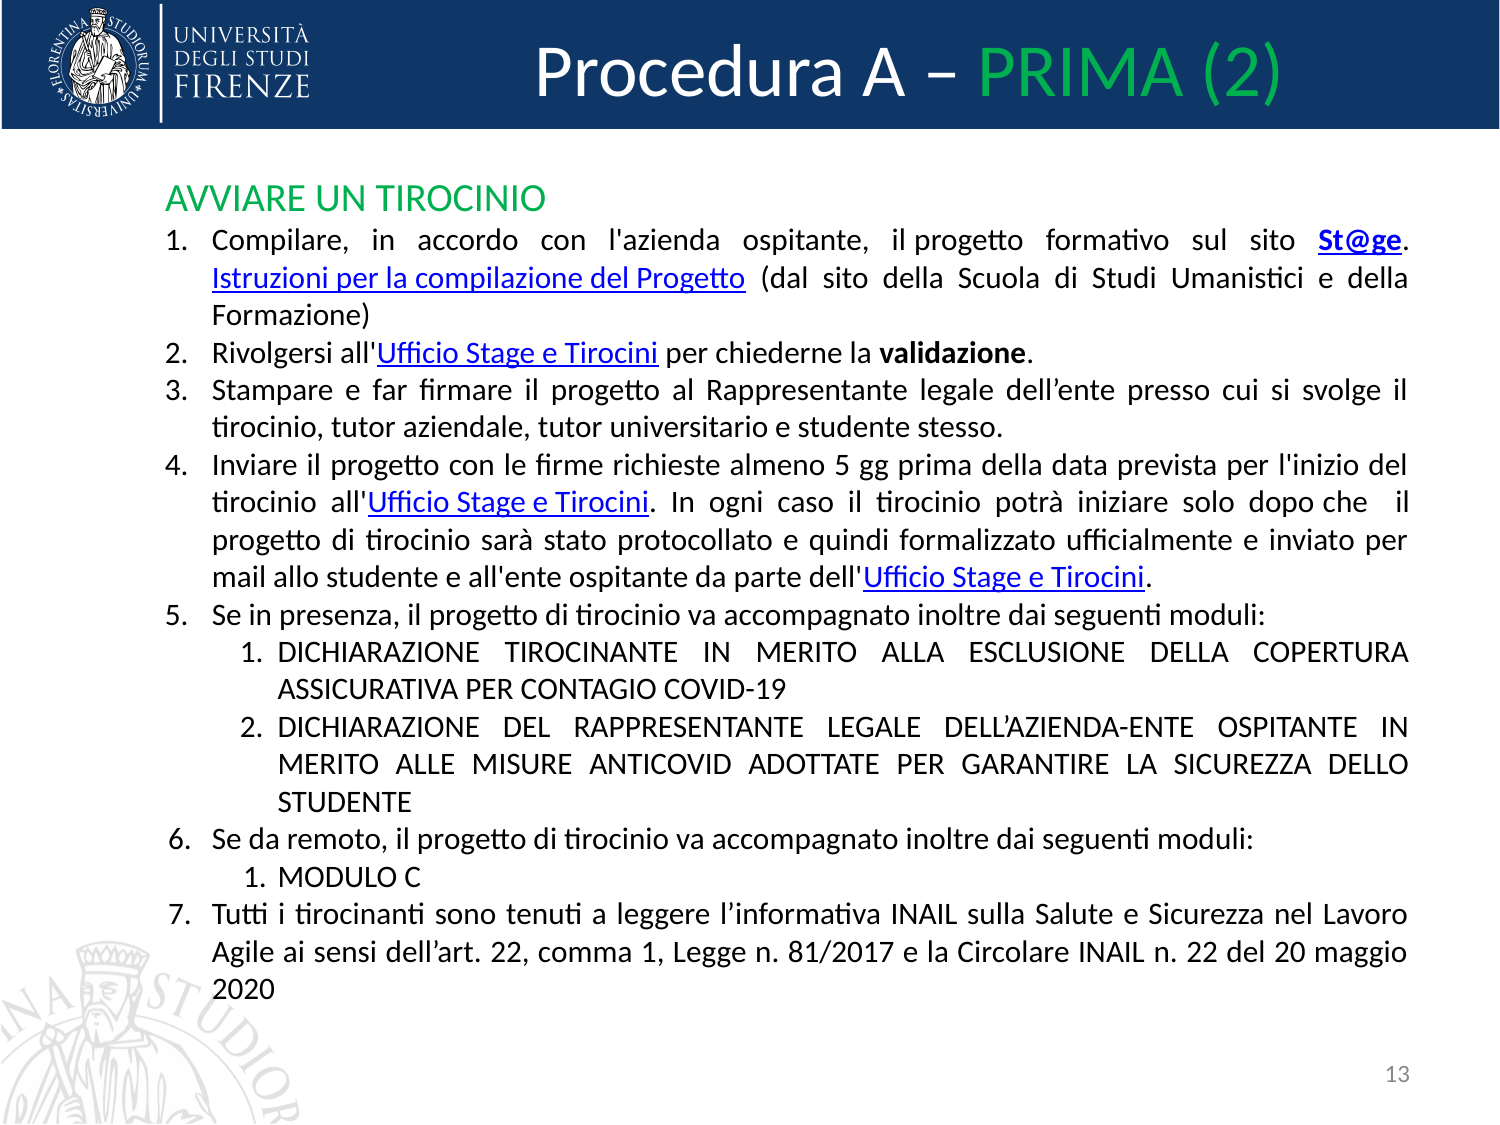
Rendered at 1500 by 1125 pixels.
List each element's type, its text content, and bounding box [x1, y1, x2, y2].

slide_number 13 [1074, 1042, 1425, 1103]
title Procedura A – PRIMA (2) [336, 17, 1483, 116]
picture [0, 846, 355, 1125]
picture [0, 0, 1500, 131]
list AVVIARE UN TIROCINIO Compilare, in accordo con l'azienda ospitante, il progetto formativo sul sito St@ge. Istruzioni per la compilazione del Progetto (dal sito della Scuola di Studi Umanistici e della Formazione) Rivolgersi all'Ufficio Stage e Tirocini per chiederne la validazione. Stampare e far firmare il progetto al Rappresentante legale dell’ente presso cui si svolge il tirocinio, tutor aziendale, tutor universitario e studente stesso. Inviare il progetto con le firme richieste almeno 5 gg prima della data prevista per l'inizio del tirocinio all'Ufficio Stage e Tirocini. In ogni caso il tirocinio potrà iniziare solo dopo che il progetto di tirocinio sarà stato protocollato e quindi formalizzato ufficialmente e inviato per mail allo studente e all'ente ospitante da parte dell'Ufficio Stage e Tirocini. Se in presenza, il progetto di tirocinio va accompagnato inoltre dai seguenti moduli: DICHIARAZIONE TIROCINANTE IN MERITO ALLA ESCLUSIONE DELLA COPERTURA ASSICURATIVA PER CONTAGIO COVID-19 DICHIARAZIONE DEL RAPPRESENTANTE LEGALE DELL’AZIENDA-ENTE OSPITANTE IN MERITO ALLE MISURE ANTICOVID ADOTTATE PER GARANTIRE LA SICUREZZA DELLO STUDENTE Se da remoto, il progetto di tirocinio va accompagnato inoltre dai seguenti moduli: MODULO C Tutti i tirocinanti sono tenuti a leggere l’informativa INAIL sulla Salute e Sicurezza nel Lavoro Agile ai sensi dell’art. 22, comma 1, Legge n. 81/2017 e la Circolare INAIL n. 22 del 20 maggio 2020 [75, 164, 1425, 1016]
